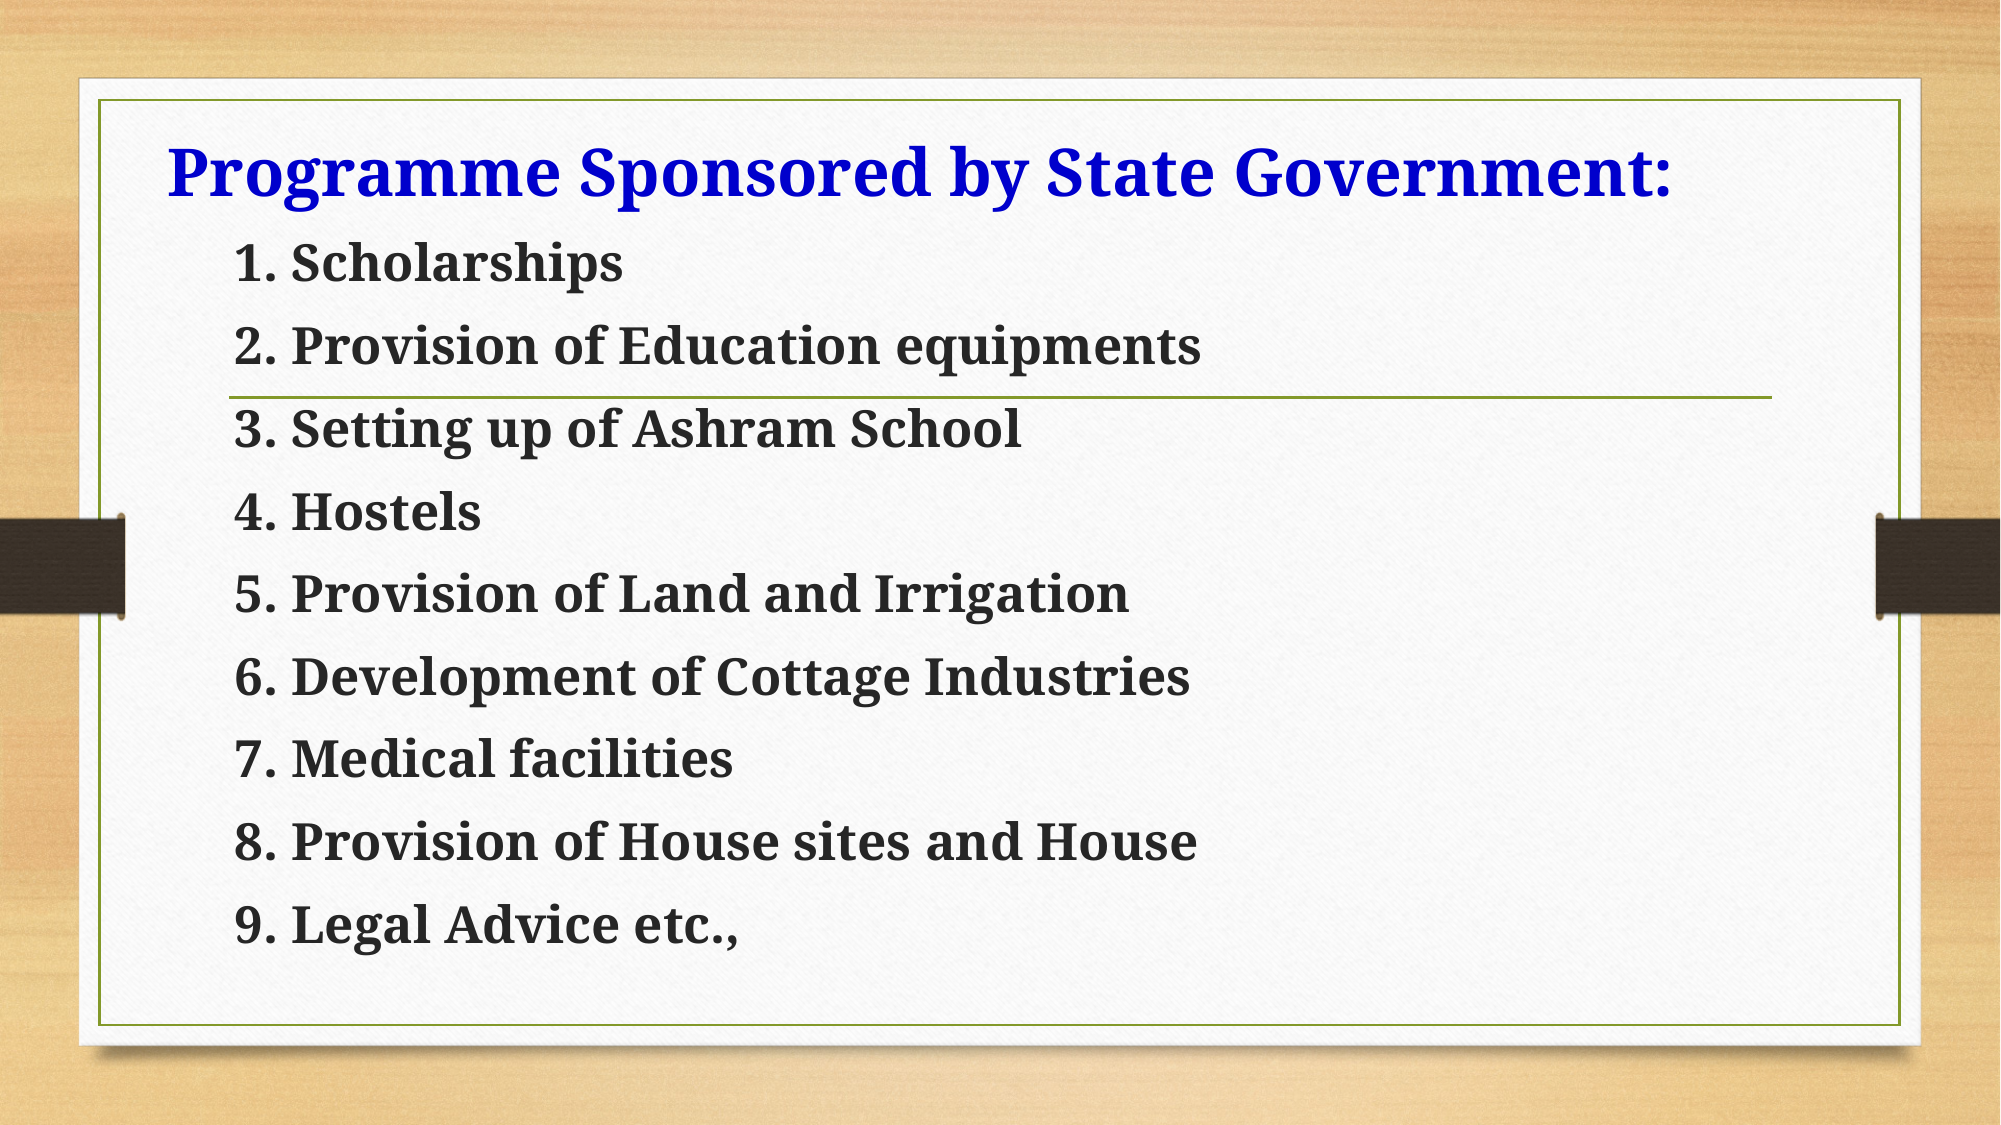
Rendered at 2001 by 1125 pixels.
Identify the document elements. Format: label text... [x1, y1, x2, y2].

picture [0, 0, 2001, 1125]
list Programme Sponsored by State Government: 1. Scholarships 2. Provision of Education equipments 3. Setting up of Ashram School 4. Hostels 5. Provision of Land and Irrigation 6. Development of Cottage Industries 7. Medical facilities 8. Provision of House sites and House 9. Legal Advice etc., [153, 122, 1883, 964]
